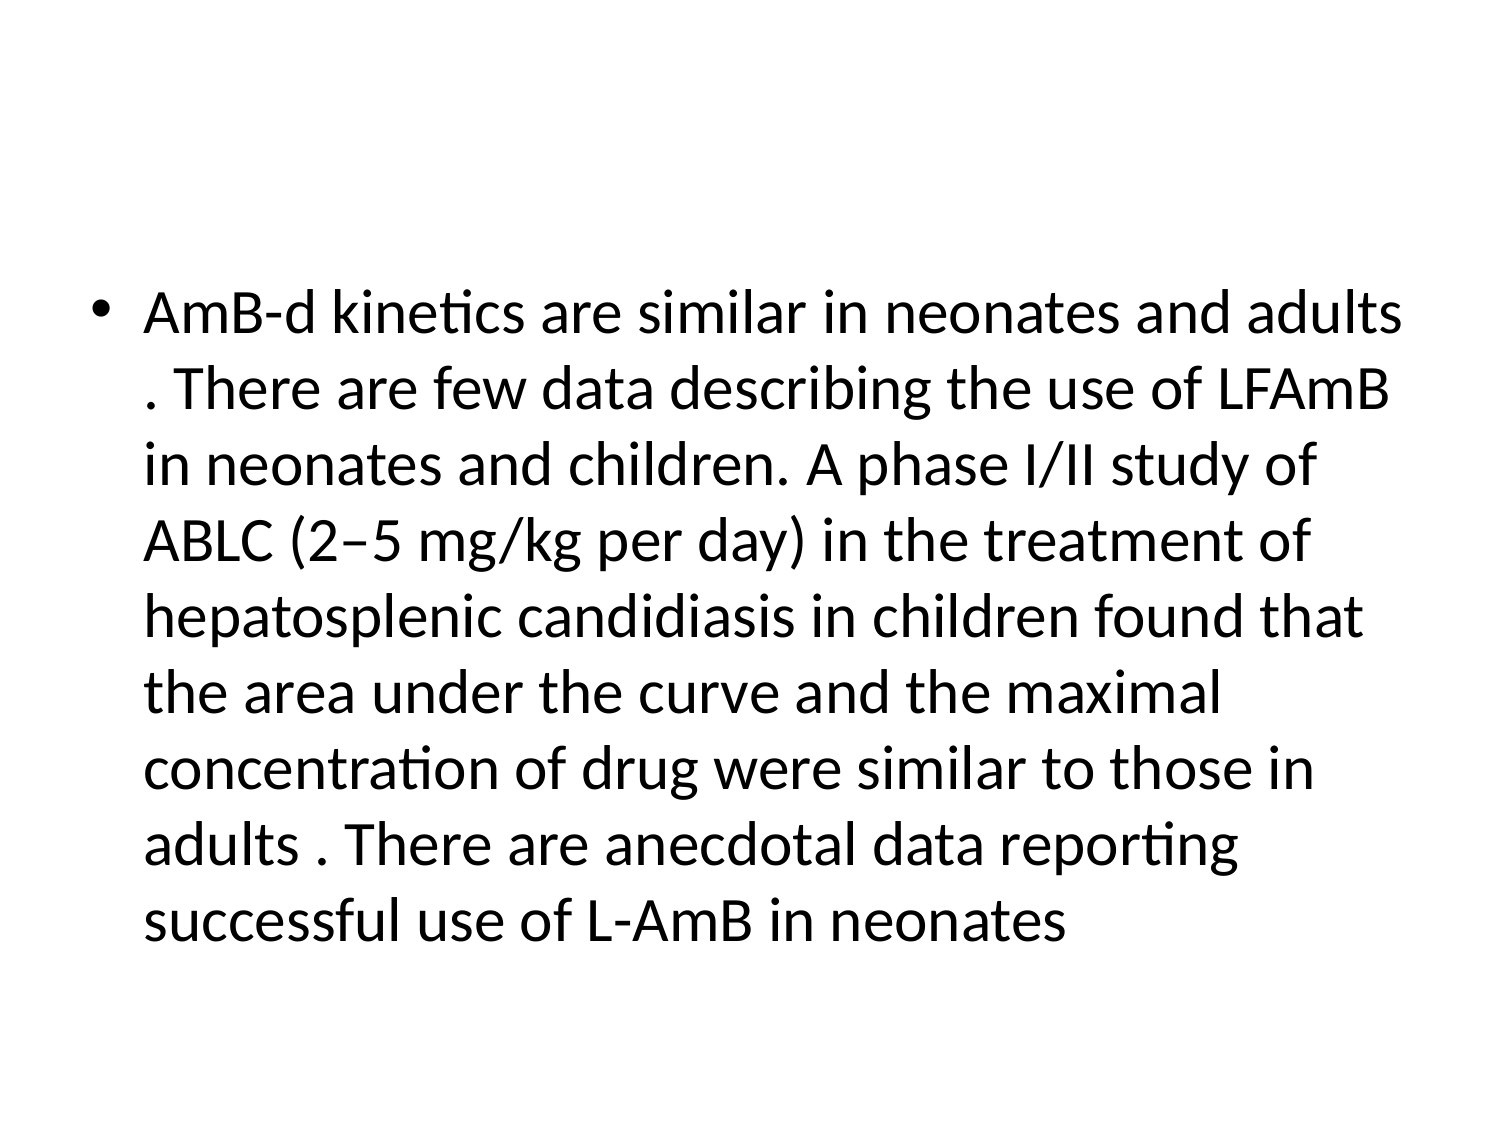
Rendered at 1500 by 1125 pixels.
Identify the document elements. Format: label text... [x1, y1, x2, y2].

list AmB-d kinetics are similar in neonates and adults . There are few data describing the use of LFAmB in neonates and children. A phase I/II study of ABLC (2–5 mg/kg per day) in the treatment of hepatosplenic candidiasis in children found that the area under the curve and the maximal concentration of drug were similar to those in adults . There are anecdotal data reporting successful use of L-AmB in neonates [75, 262, 1425, 1005]
